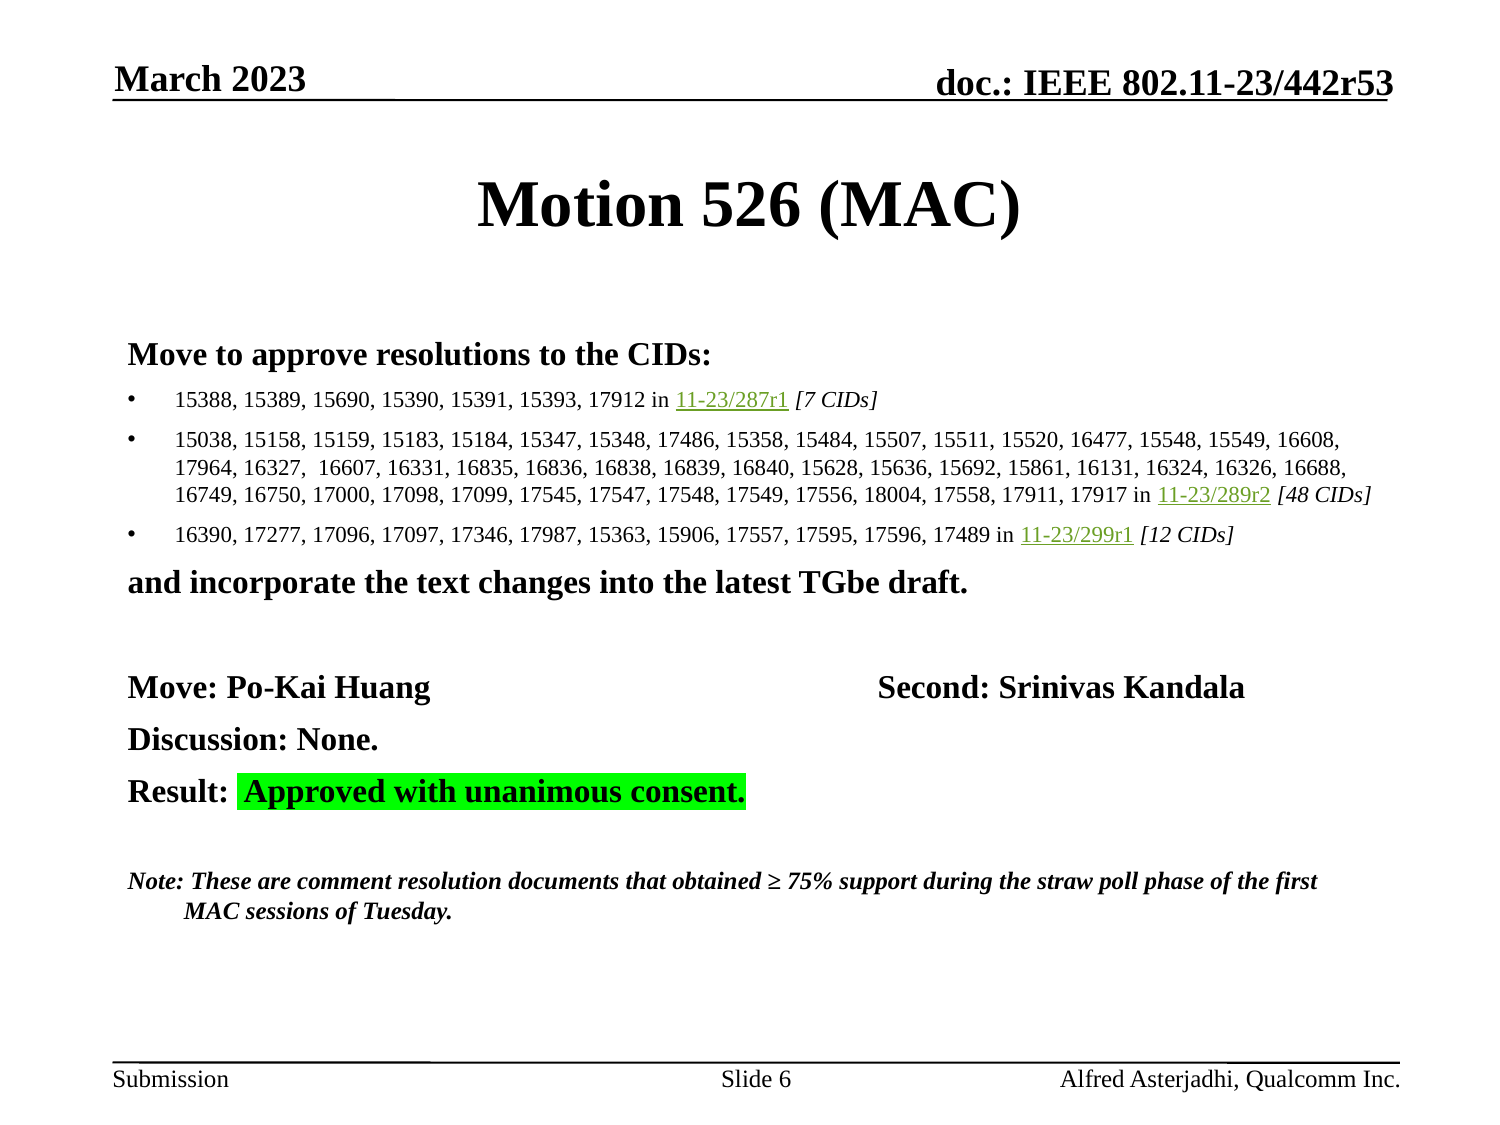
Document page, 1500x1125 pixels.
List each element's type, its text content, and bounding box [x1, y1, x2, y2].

footer Alfred Asterjadhi, Qualcomm Inc. [878, 1061, 1402, 1093]
title Motion 526 (MAC) [112, 112, 1388, 288]
list Move to approve resolutions to the CIDs: 15388, 15389, 15690, 15390, 15391, 15393, 17912 in 11-23/287r1 [7 CIDs] 15038, 15158, 15159, 15183, 15184, 15347, 15348, 17486, 15358, 15484, 15507, 15511, 15520, 16477, 15548, 15549, 16608, 17964, 16327, 16607, 16331, 16835, 16836, 16838, 16839, 16840, 15628, 15636, 15692, 15861, 16131, 16324, 16326, 16688, 16749, 16750, 17000, 17098, 17099, 17545, 17547, 17548, 17549, 17556, 18004, 17558, 17911, 17917 in 11-23/289r2 [48 CIDs] 16390, 17277, 17096, 17097, 17346, 17987, 15363, 15906, 17557, 17595, 17596, 17489 in 11-23/299r1 [12 CIDs] and incorporate the text changes into the latest TGbe draft. Move: Po-Kai Huang Second: Srinivas Kandala Discussion: None. Result: Approved with unanimous consent. Note: These are comment resolution documents that obtained ≥ 75% support during the straw poll phase of the first MAC sessions of Tuesday. [112, 324, 1388, 1063]
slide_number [114, 54, 423, 100]
slide_number Slide 6 [712, 1061, 800, 1123]
